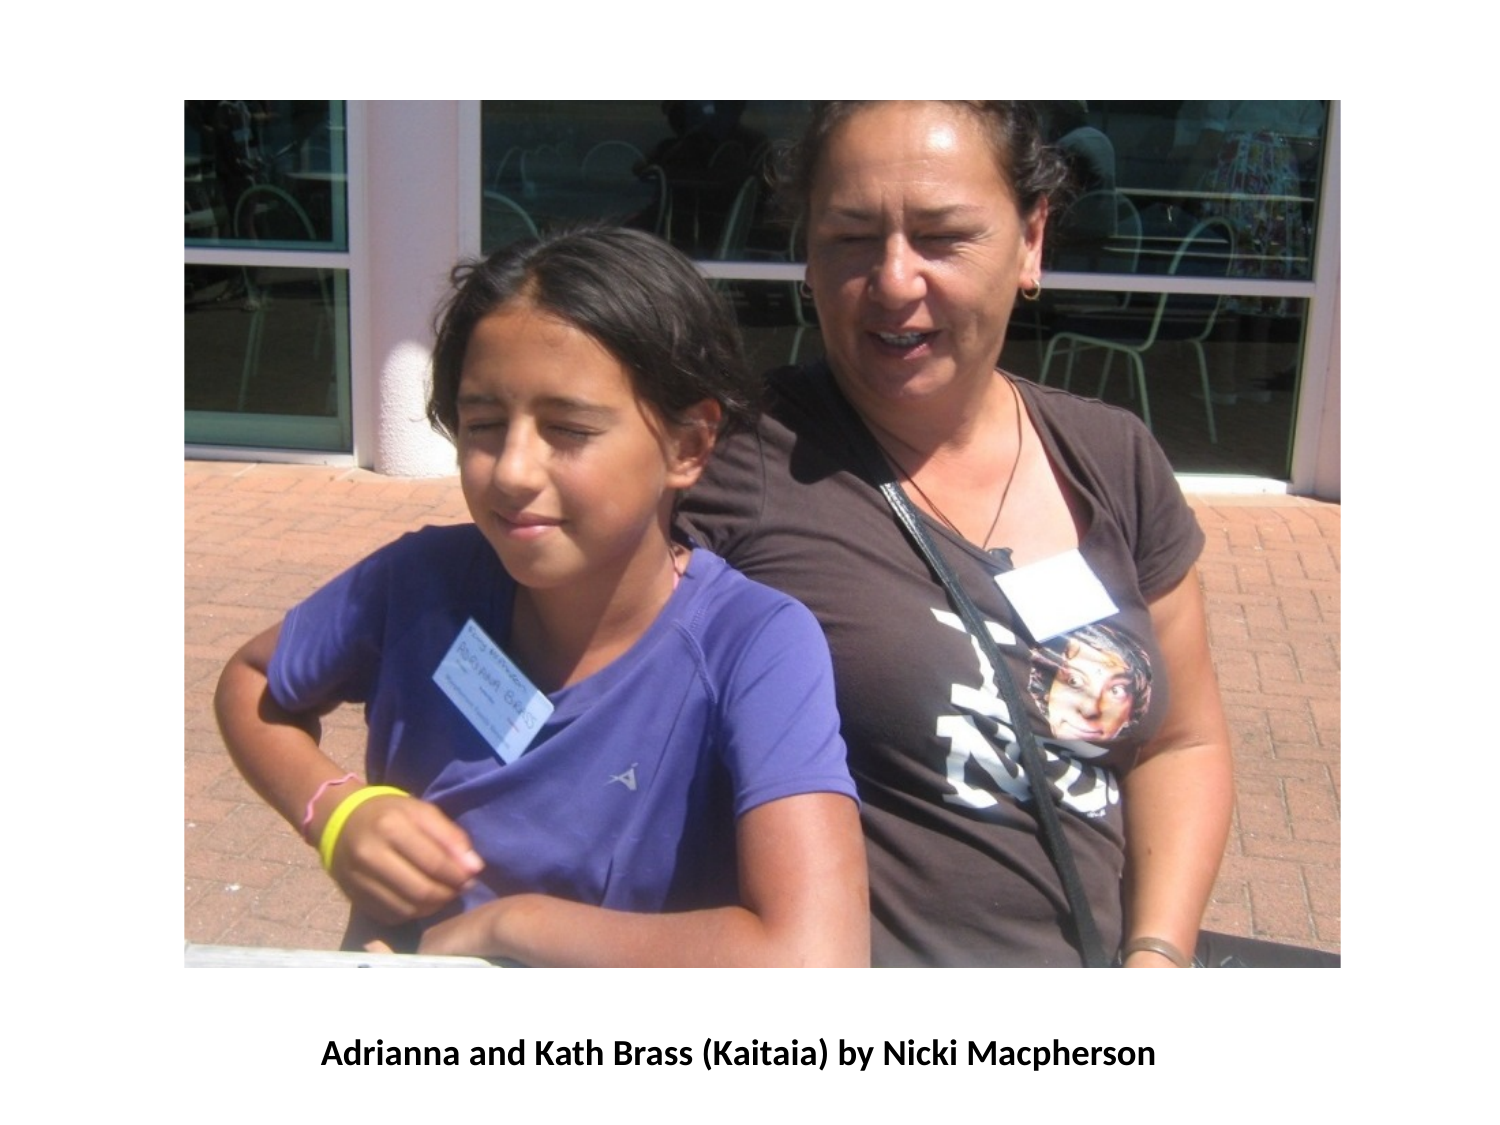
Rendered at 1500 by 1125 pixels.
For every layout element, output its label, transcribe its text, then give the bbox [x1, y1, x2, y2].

picture [184, 100, 1341, 968]
title Adrianna and Kath Brass (Kaitaia) by Nicki Macpherson [289, 987, 1190, 1081]
